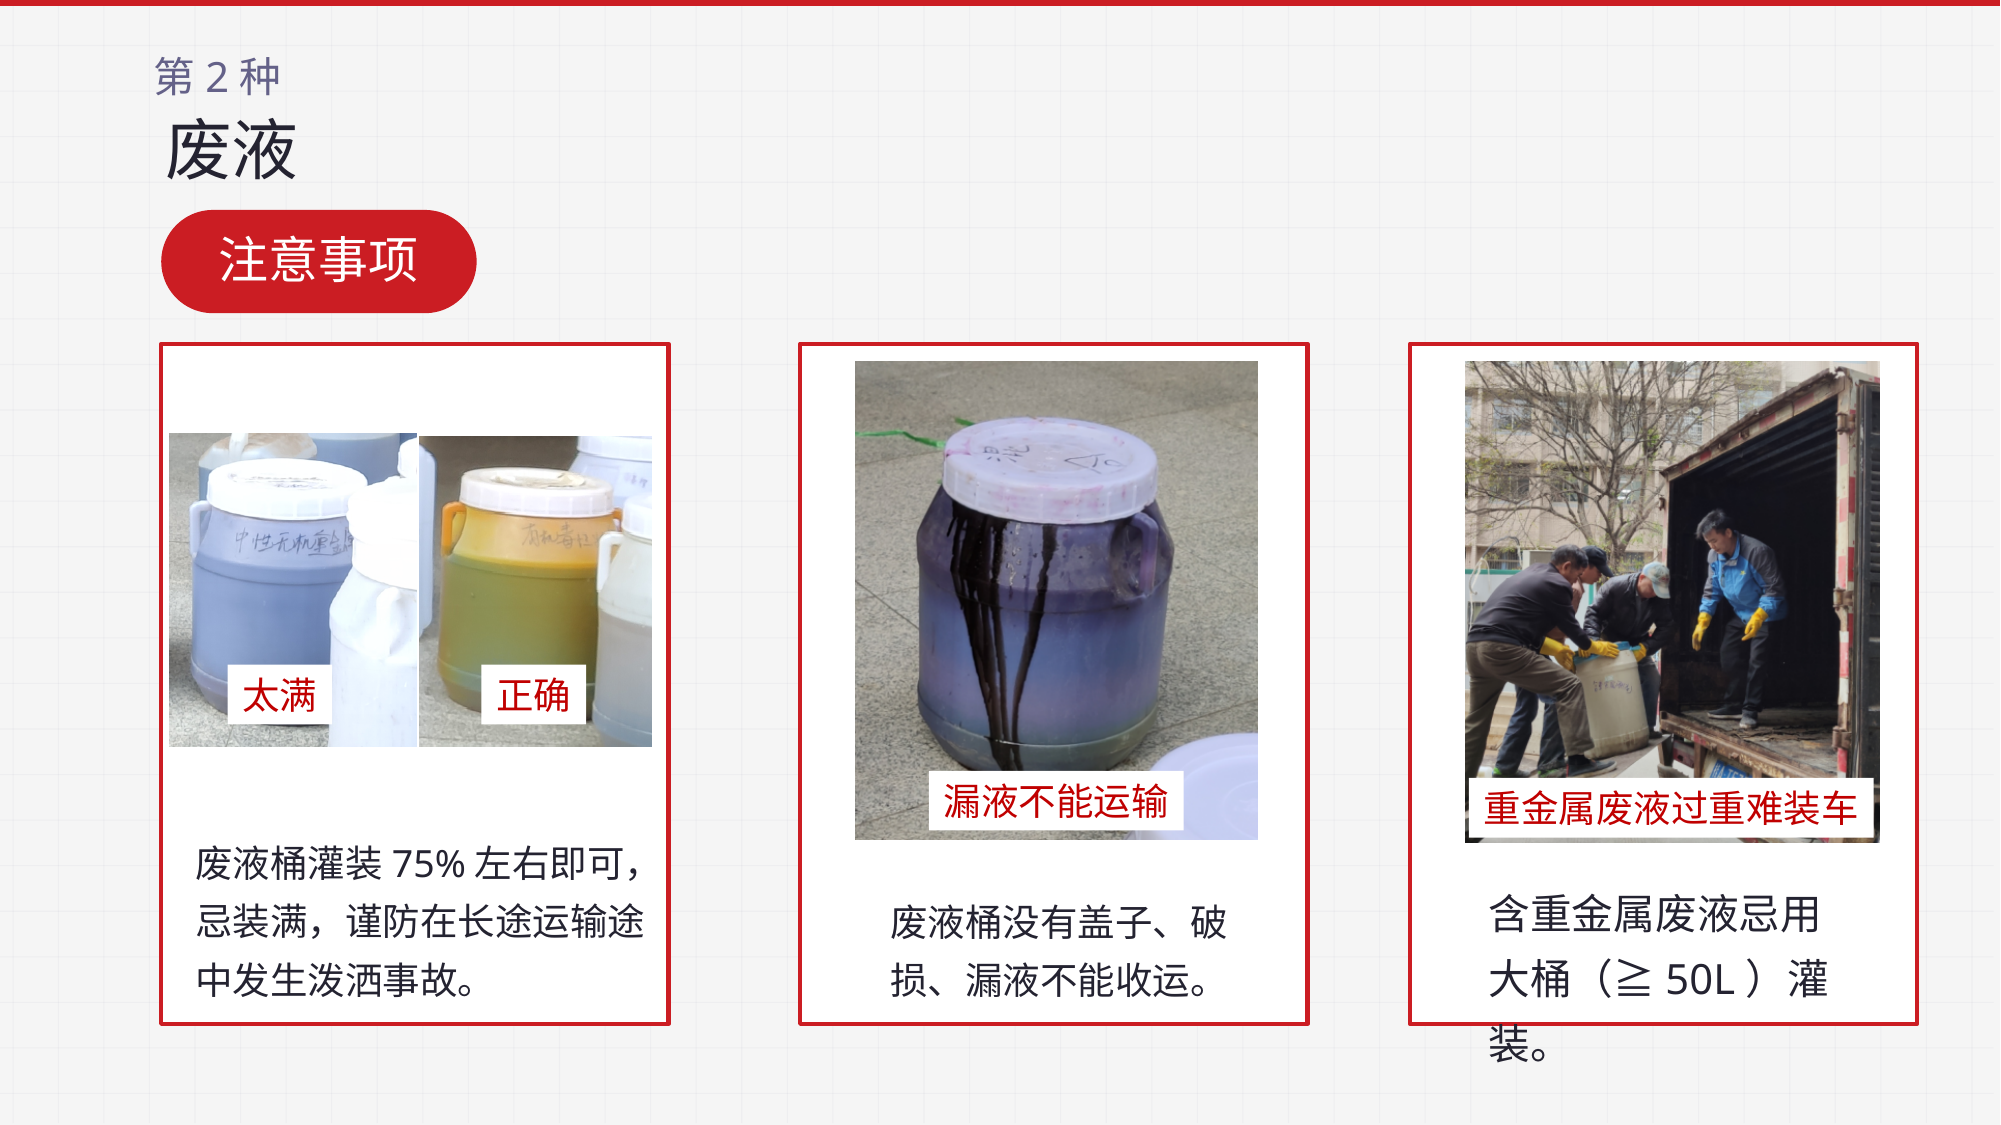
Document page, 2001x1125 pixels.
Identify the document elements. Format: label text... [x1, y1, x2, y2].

text_box 废液 [150, 100, 314, 196]
text_box 废液桶没有盖子、破损、漏液不能收运。 [875, 877, 1272, 1010]
text_box [1409, 343, 1918, 1024]
text_box 第2种 [138, 43, 296, 109]
text_box 废液桶灌装75%左右即可，忌装满，谨防在长途运输途中发生泼洒事故。 [180, 818, 688, 1009]
picture [1465, 361, 1880, 843]
picture [419, 436, 652, 747]
text_box [161, 343, 669, 1024]
picture [855, 361, 1258, 841]
picture [169, 433, 417, 747]
text_box 含重金属废液忌用 大桶（≧50L）灌装。 [1473, 865, 1880, 1076]
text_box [161, 209, 477, 314]
text_box [800, 343, 1308, 1024]
